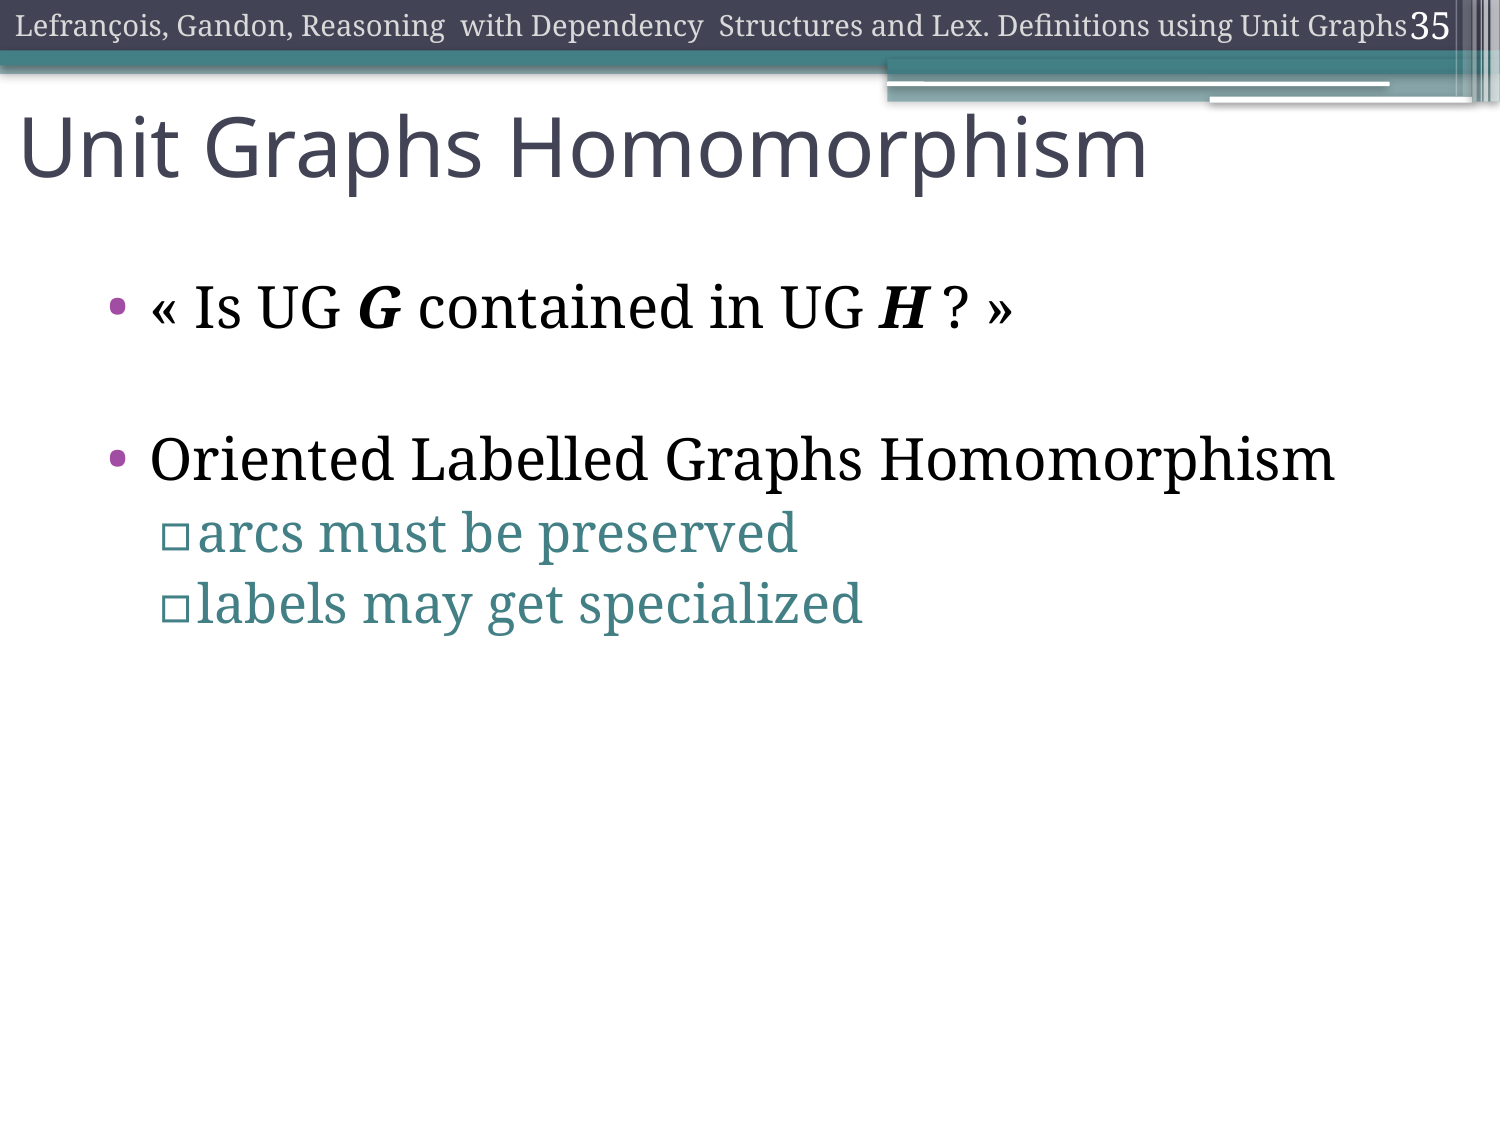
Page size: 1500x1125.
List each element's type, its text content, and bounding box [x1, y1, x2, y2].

list « Is UG G contained in UG H ? » Oriented Labelled Graphs Homomorphism arcs must be preserved labels may get specialized [75, 262, 1500, 1125]
text_box Lefrançois, Gandon, Reasoning with Dependency Structures and Lex. Definitions using Unit Graphs [0, 0, 1500, 50]
title Unit Graphs Homomorphism [2, 56, 1353, 232]
slide_number 35 [1341, 50, 1466, 61]
